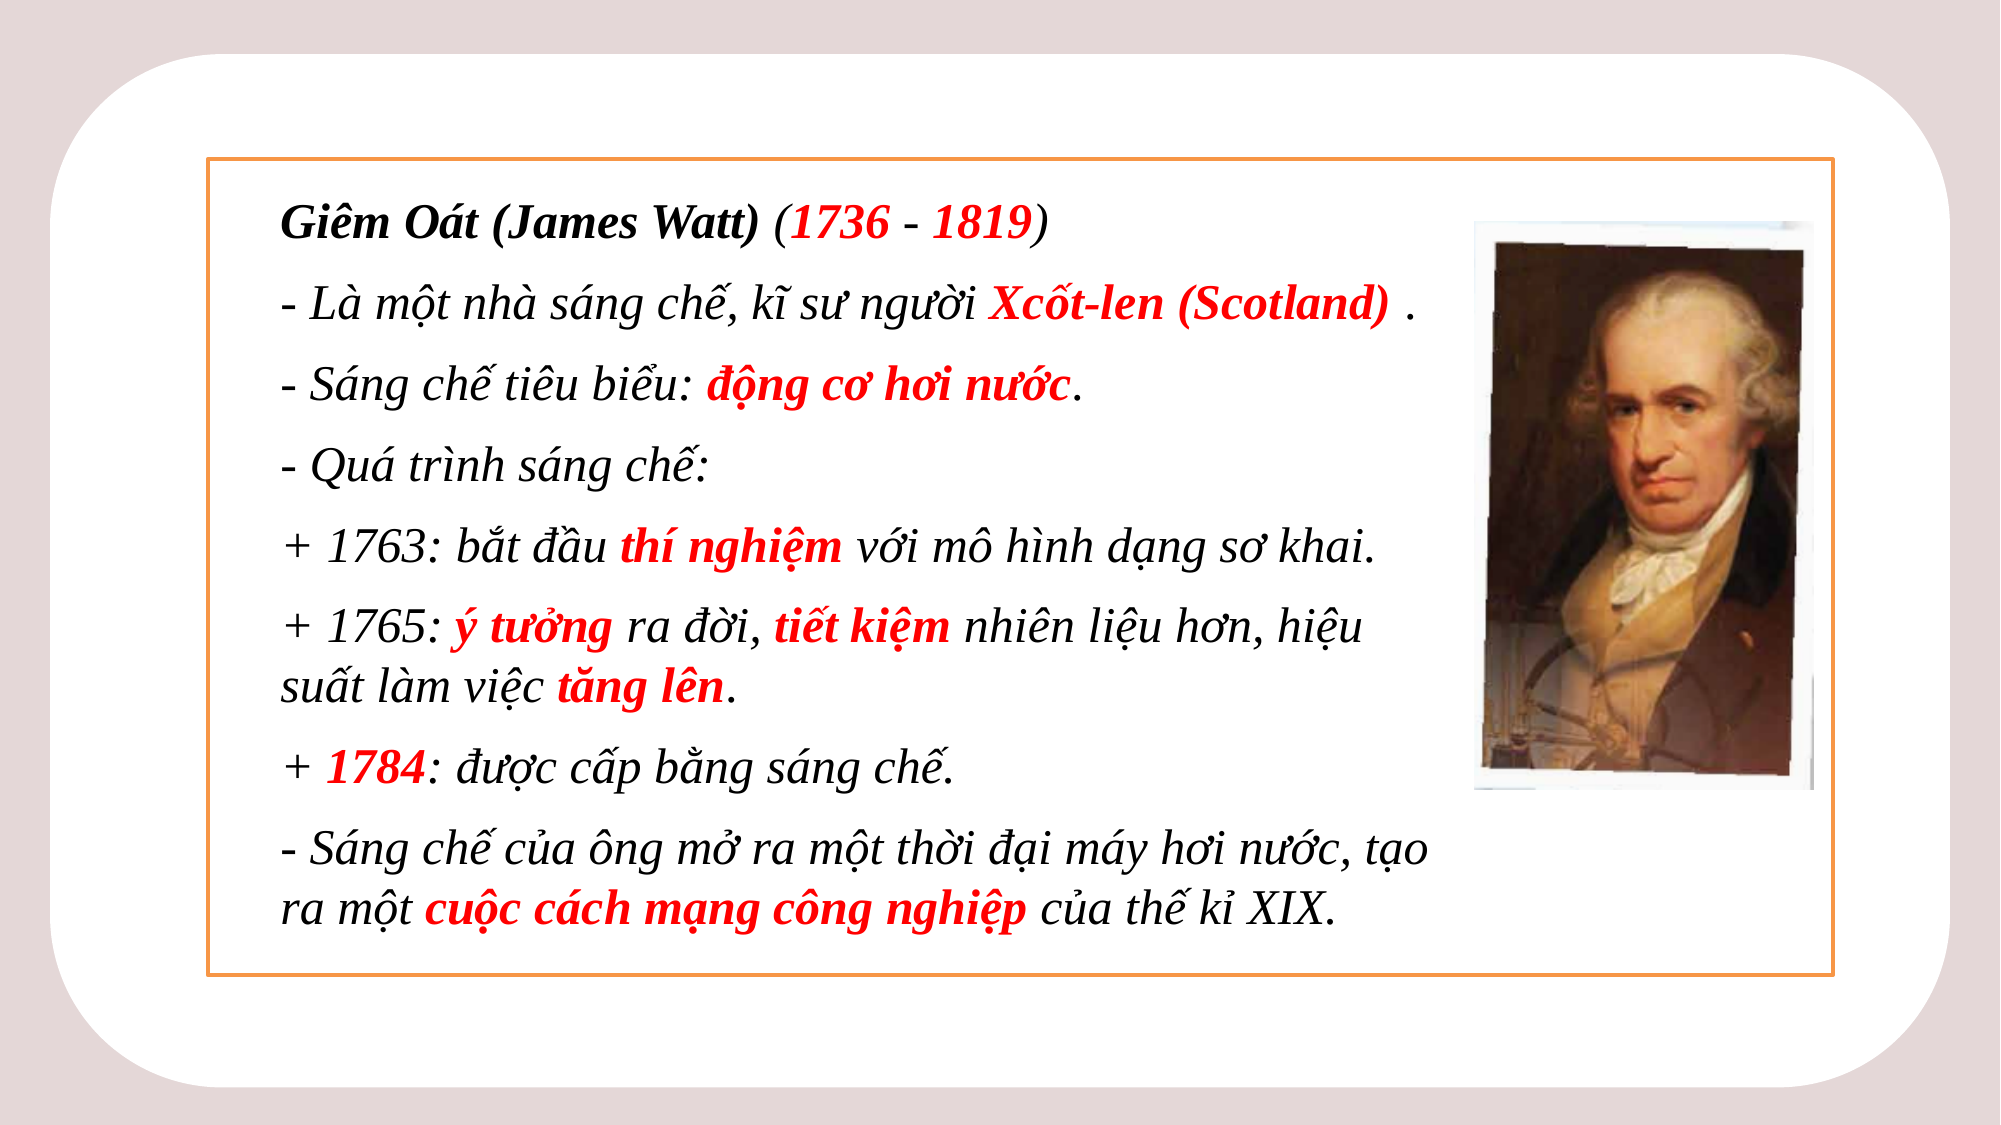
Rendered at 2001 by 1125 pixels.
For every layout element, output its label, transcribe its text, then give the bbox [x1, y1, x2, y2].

picture [1473, 221, 1815, 791]
text_box Giêm Oát (James Watt) (1736 - 1819) - Là một nhà sáng chế, kĩ sư người Xcốt-len (Scotland) . - Sáng chế tiêu biểu: động cơ hơi nước. - Quá trình sáng chế: + 1763: bắt đầu thí nghiệm với mô hình dạng sơ khai. + 1765: ý tưởng ra đời, tiết kiệm nhiên liệu hơn, hiệu suất làm việc tăng lên. + 1784: được cấp bằng sáng chế. - Sáng chế của ông mở ra một thời đại máy hơi nước, tạo ra một cuộc cách mạng công nghiệp của thế kỉ XIX. [265, 181, 1469, 942]
text_box [47, 51, 1953, 1090]
text_box [206, 157, 1835, 977]
